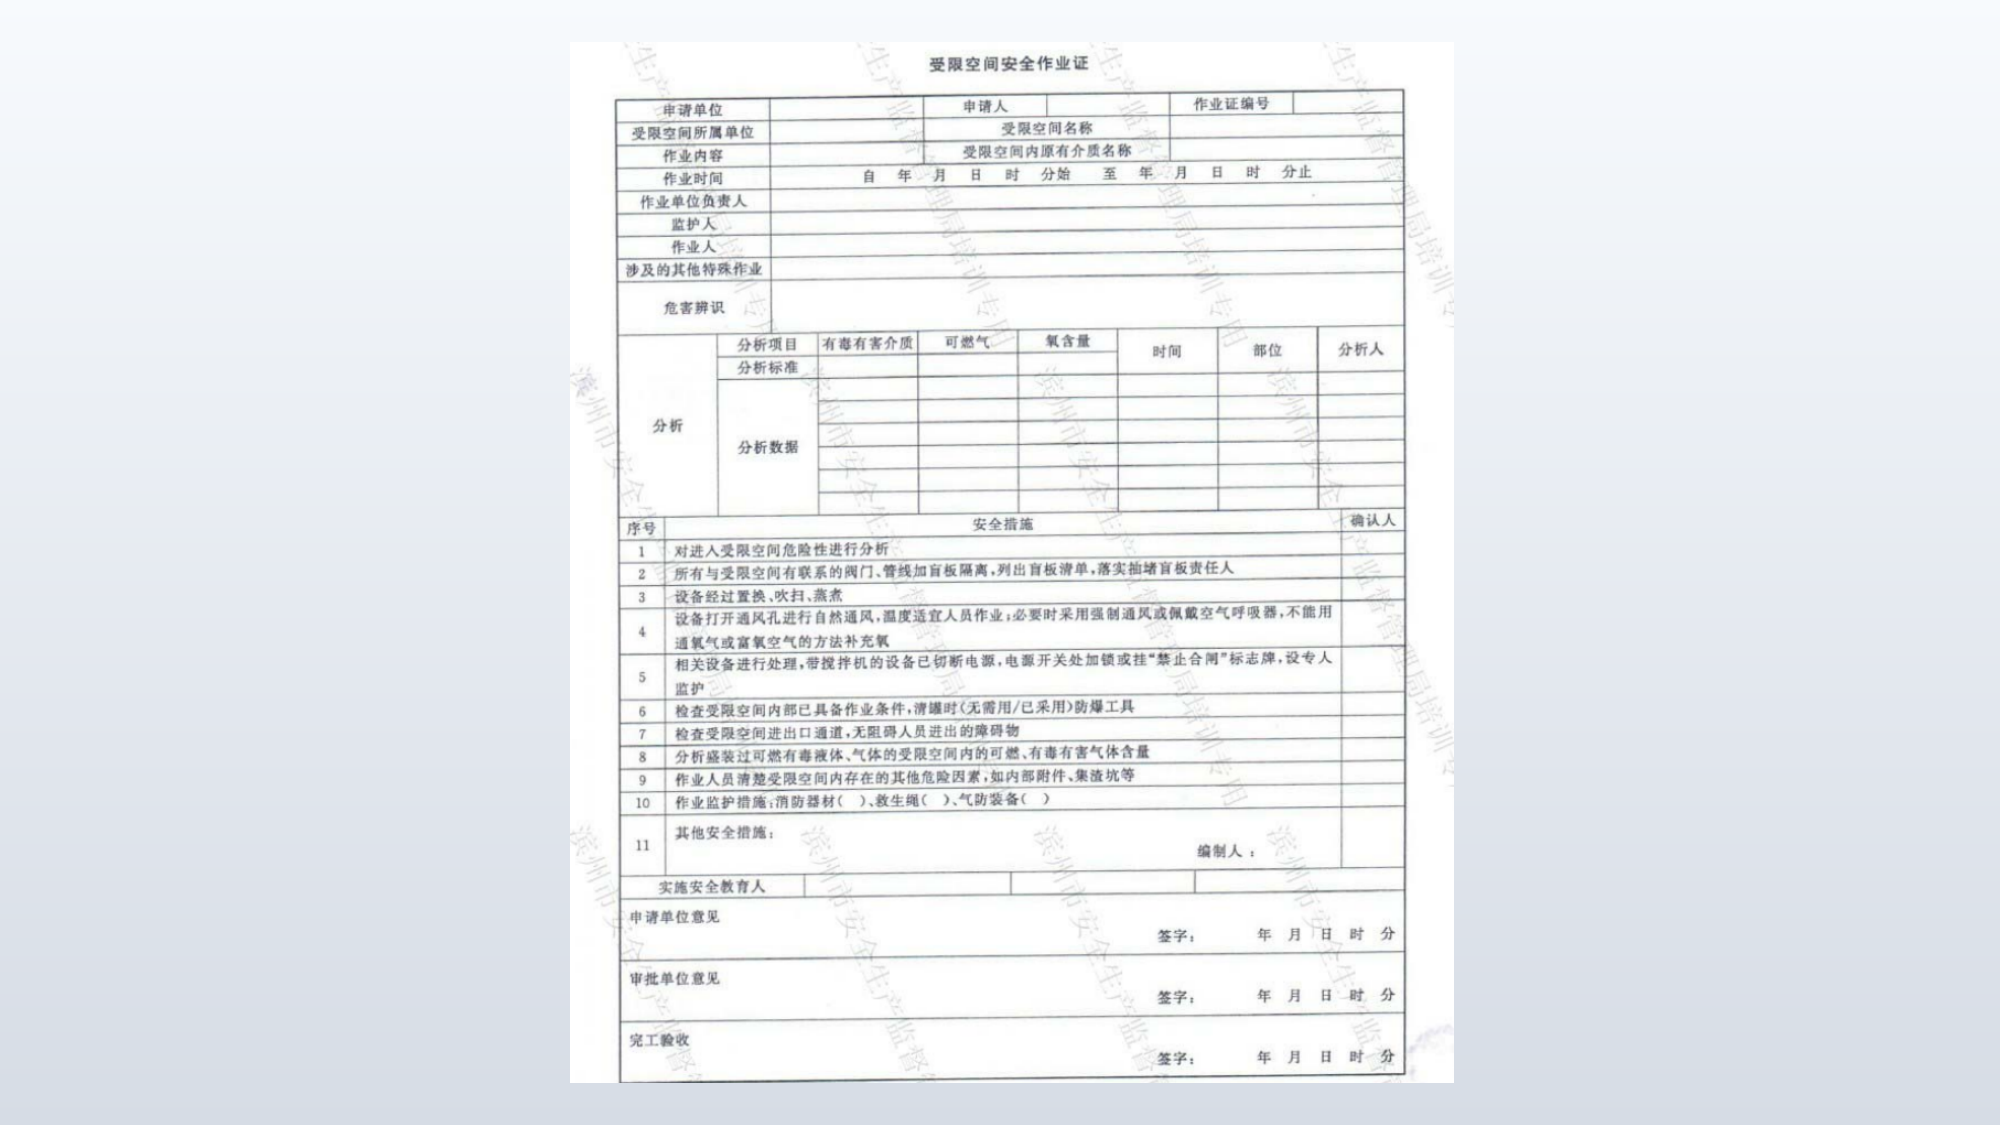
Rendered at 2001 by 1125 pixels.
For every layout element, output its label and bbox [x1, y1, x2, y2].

picture [570, 42, 1454, 1083]
